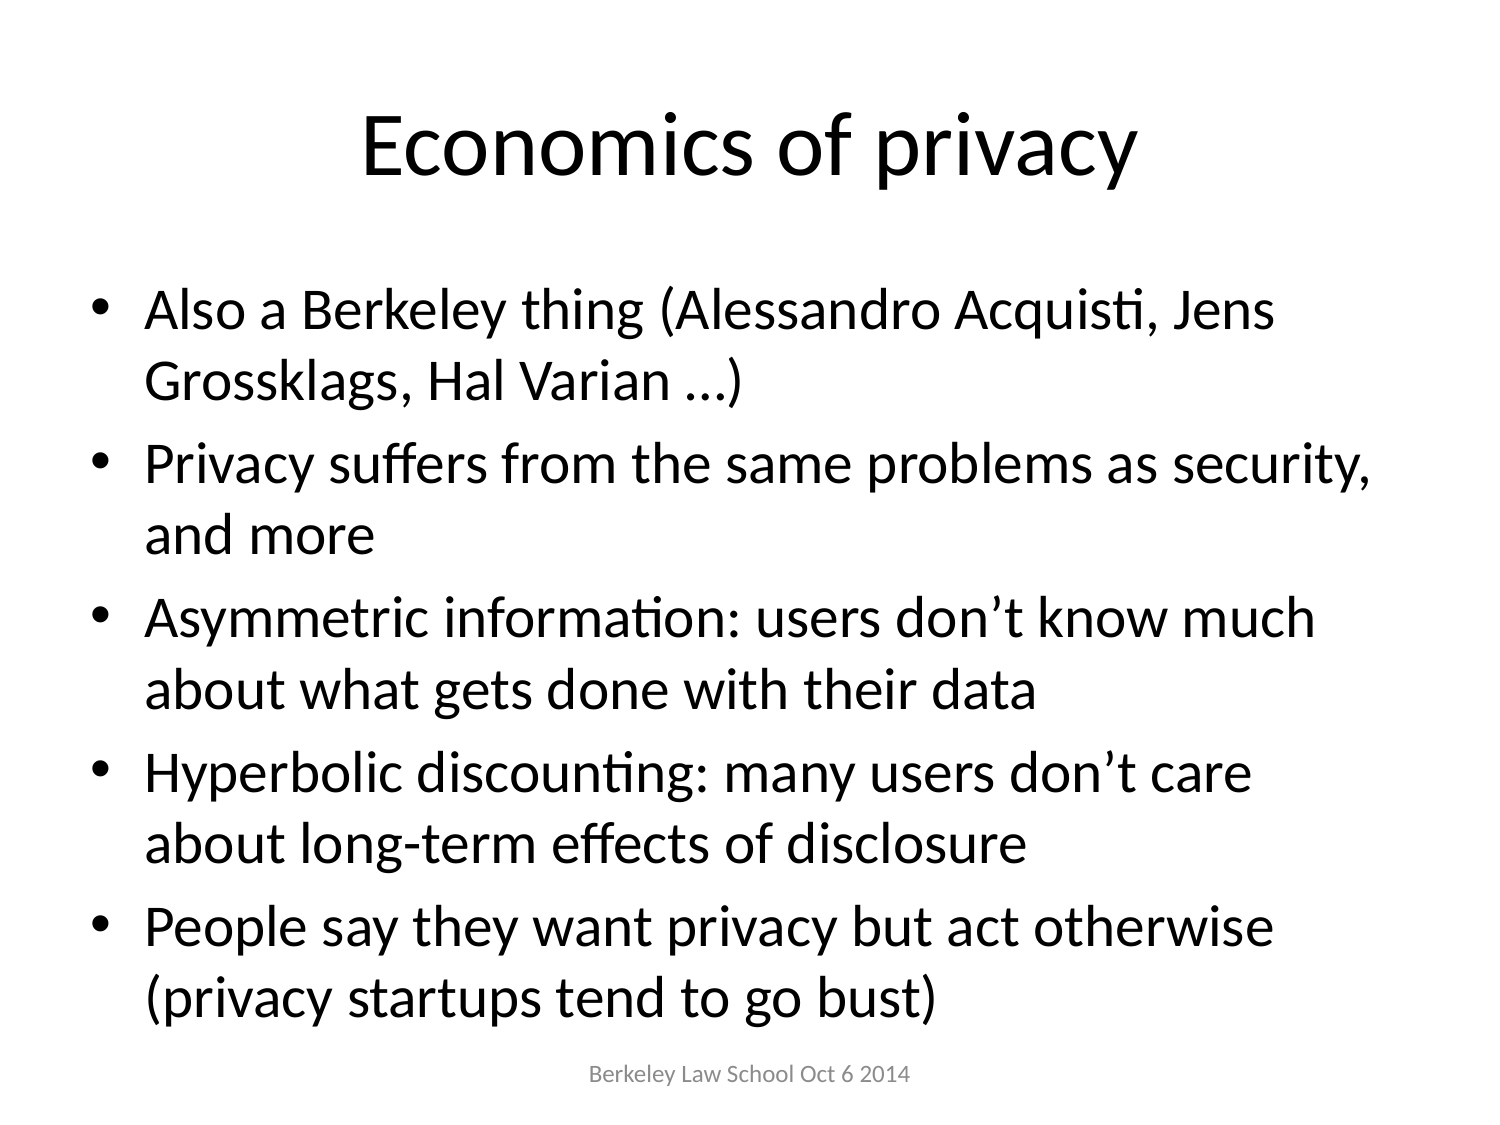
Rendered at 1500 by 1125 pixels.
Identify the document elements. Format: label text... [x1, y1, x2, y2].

footer Berkeley Law School Oct 6 2014 [512, 1042, 988, 1103]
title Economics of privacy [75, 45, 1425, 233]
list Also a Berkeley thing (Alessandro Acquisti, Jens Grossklags, Hal Varian …) Privacy suffers from the same problems as security, and more Asymmetric information: users don’t know much about what gets done with their data Hyperbolic discounting: many users don’t care about long-term effects of disclosure People say they want privacy but act otherwise (privacy startups tend to go bust) [75, 262, 1425, 1043]
